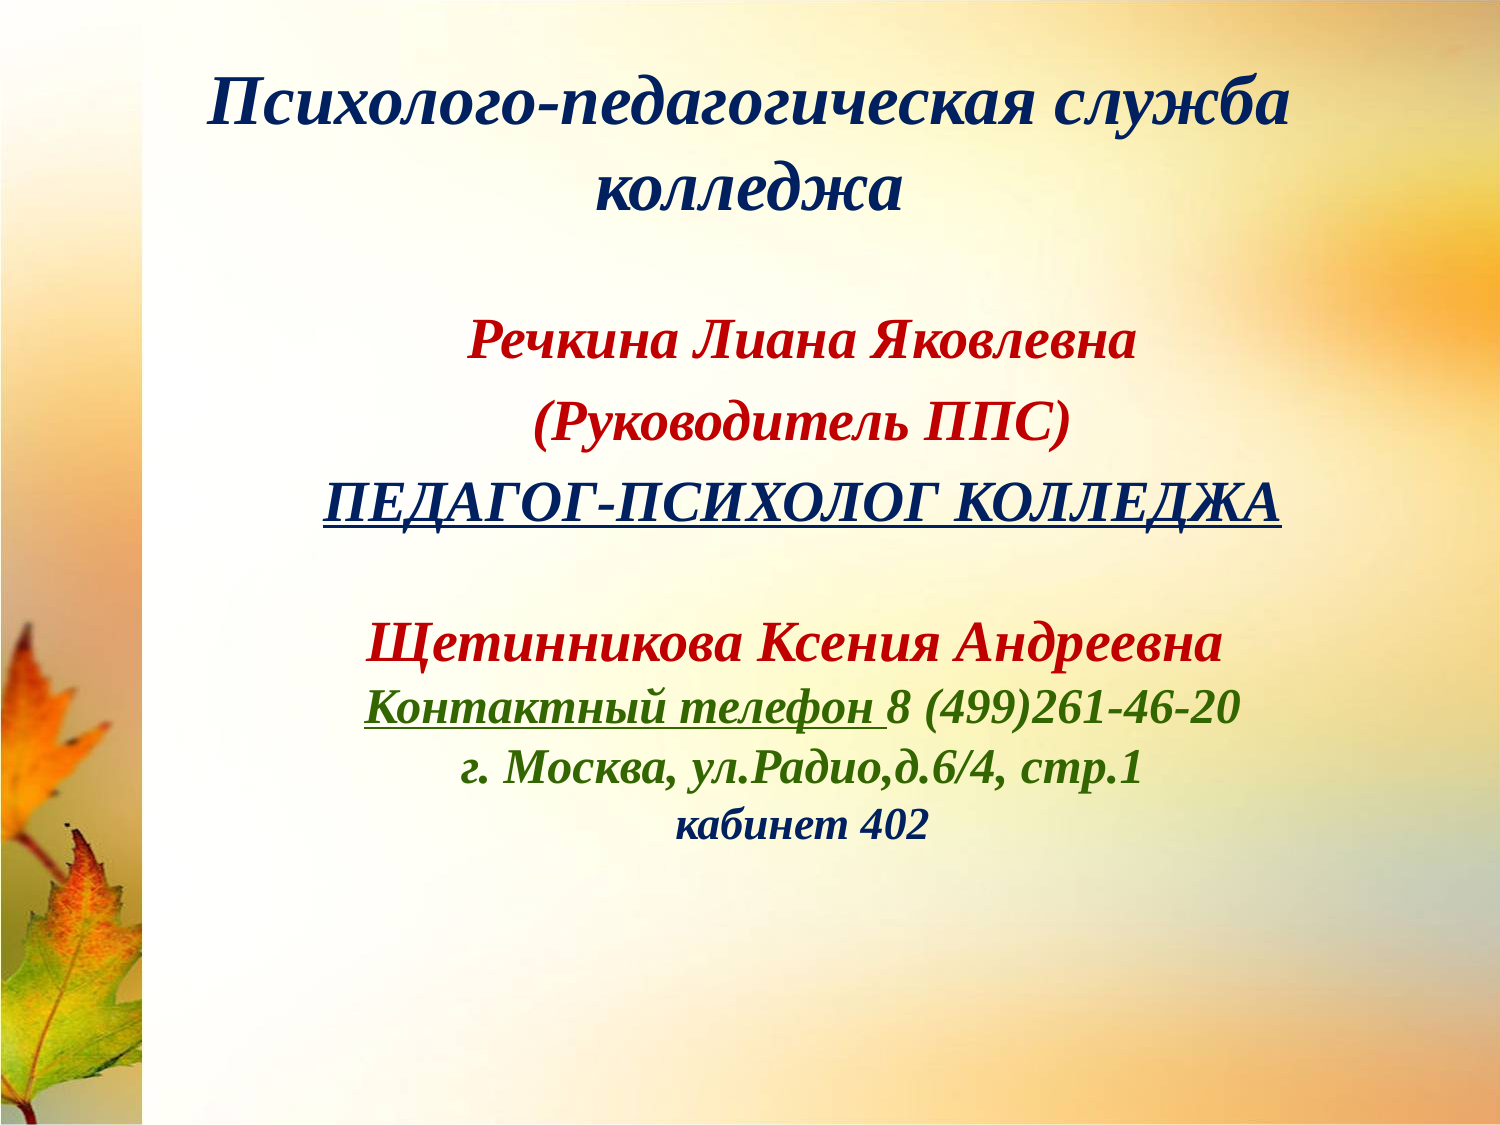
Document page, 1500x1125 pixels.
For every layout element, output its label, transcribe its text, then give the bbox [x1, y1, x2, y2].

text_box Речкина Лиана Яковлевна (Руководитель ППС) ПЕДАГОГ-ПСИХОЛОГ КОЛЛЕДЖА Щетинникова Ксения Андреевна Контактный телефон 8 (499)261-46-20 г. Москва, ул.Радио,д.6/4, стр.1 кабинет 402 [140, 292, 1465, 916]
picture [0, 0, 1500, 1125]
title Психолого-педагогическая служба колледжа [75, 45, 1425, 233]
